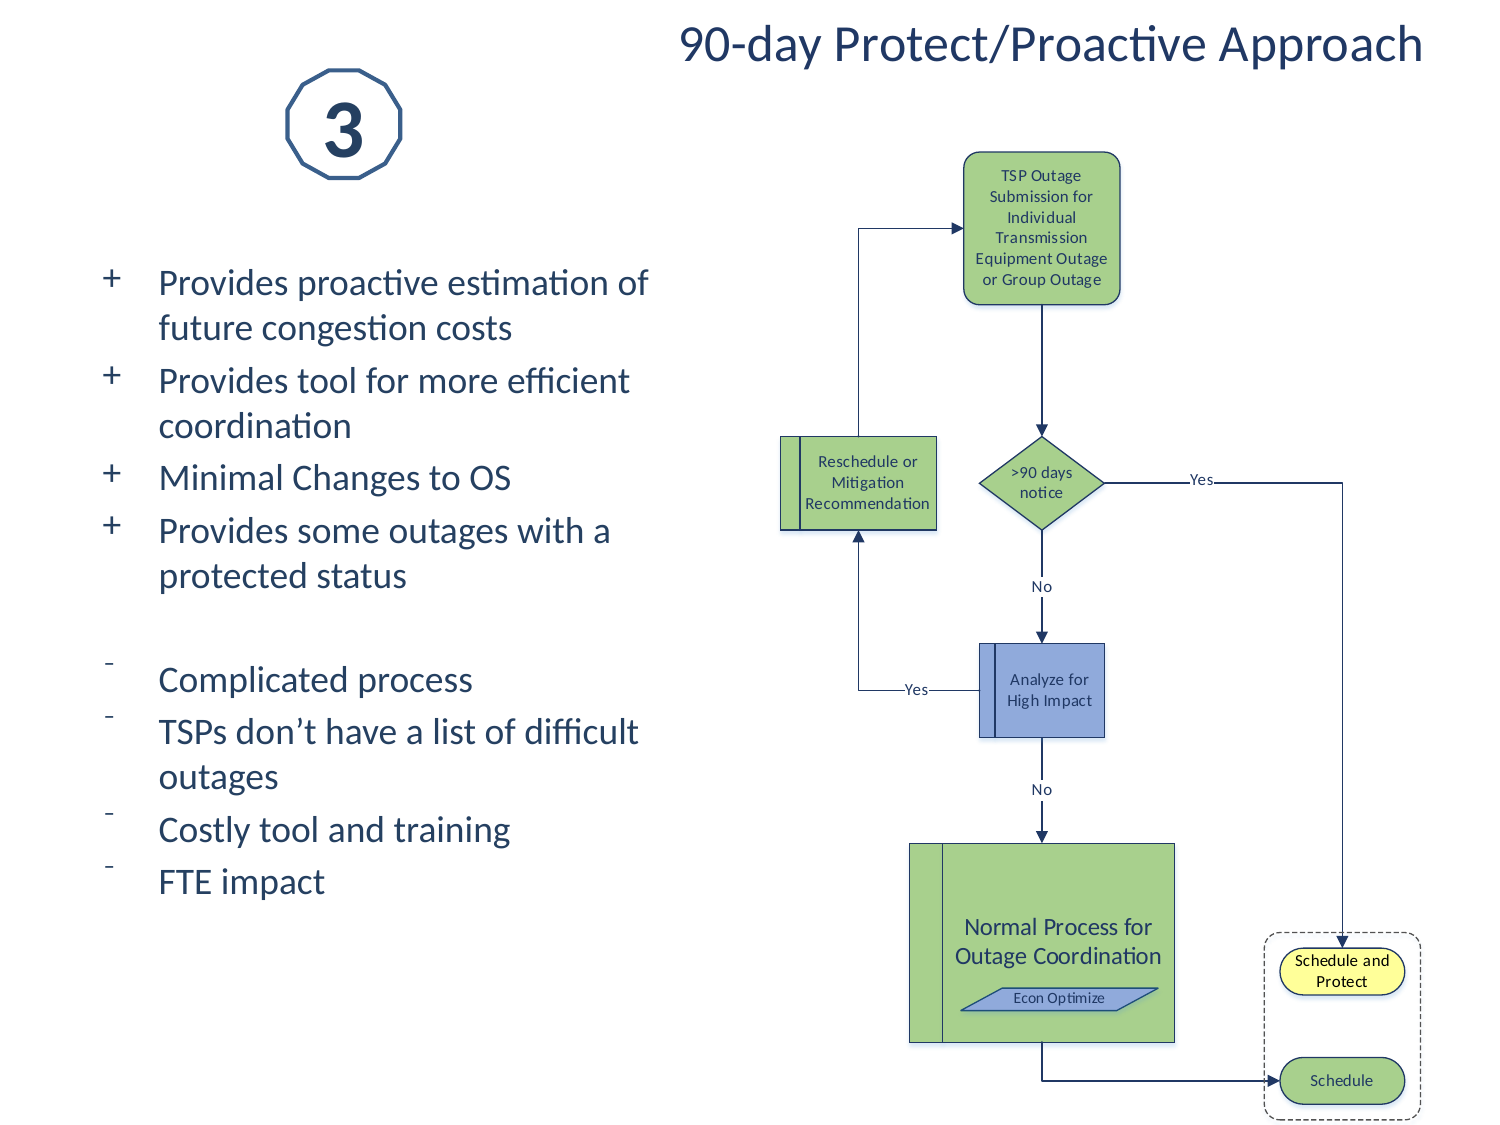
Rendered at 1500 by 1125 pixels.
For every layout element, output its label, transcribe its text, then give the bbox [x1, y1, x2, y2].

picture [649, 0, 1451, 1125]
list Provides proactive estimation of future congestion costs Provides tool for more efficient coordination Minimal Changes to OS Provides some outages with a protected status [87, 250, 644, 625]
text_box Complicated process TSPs don’t have a list of difficult outages Costly tool and training FTE impact [87, 647, 644, 960]
text_box 3 [285, 68, 403, 181]
